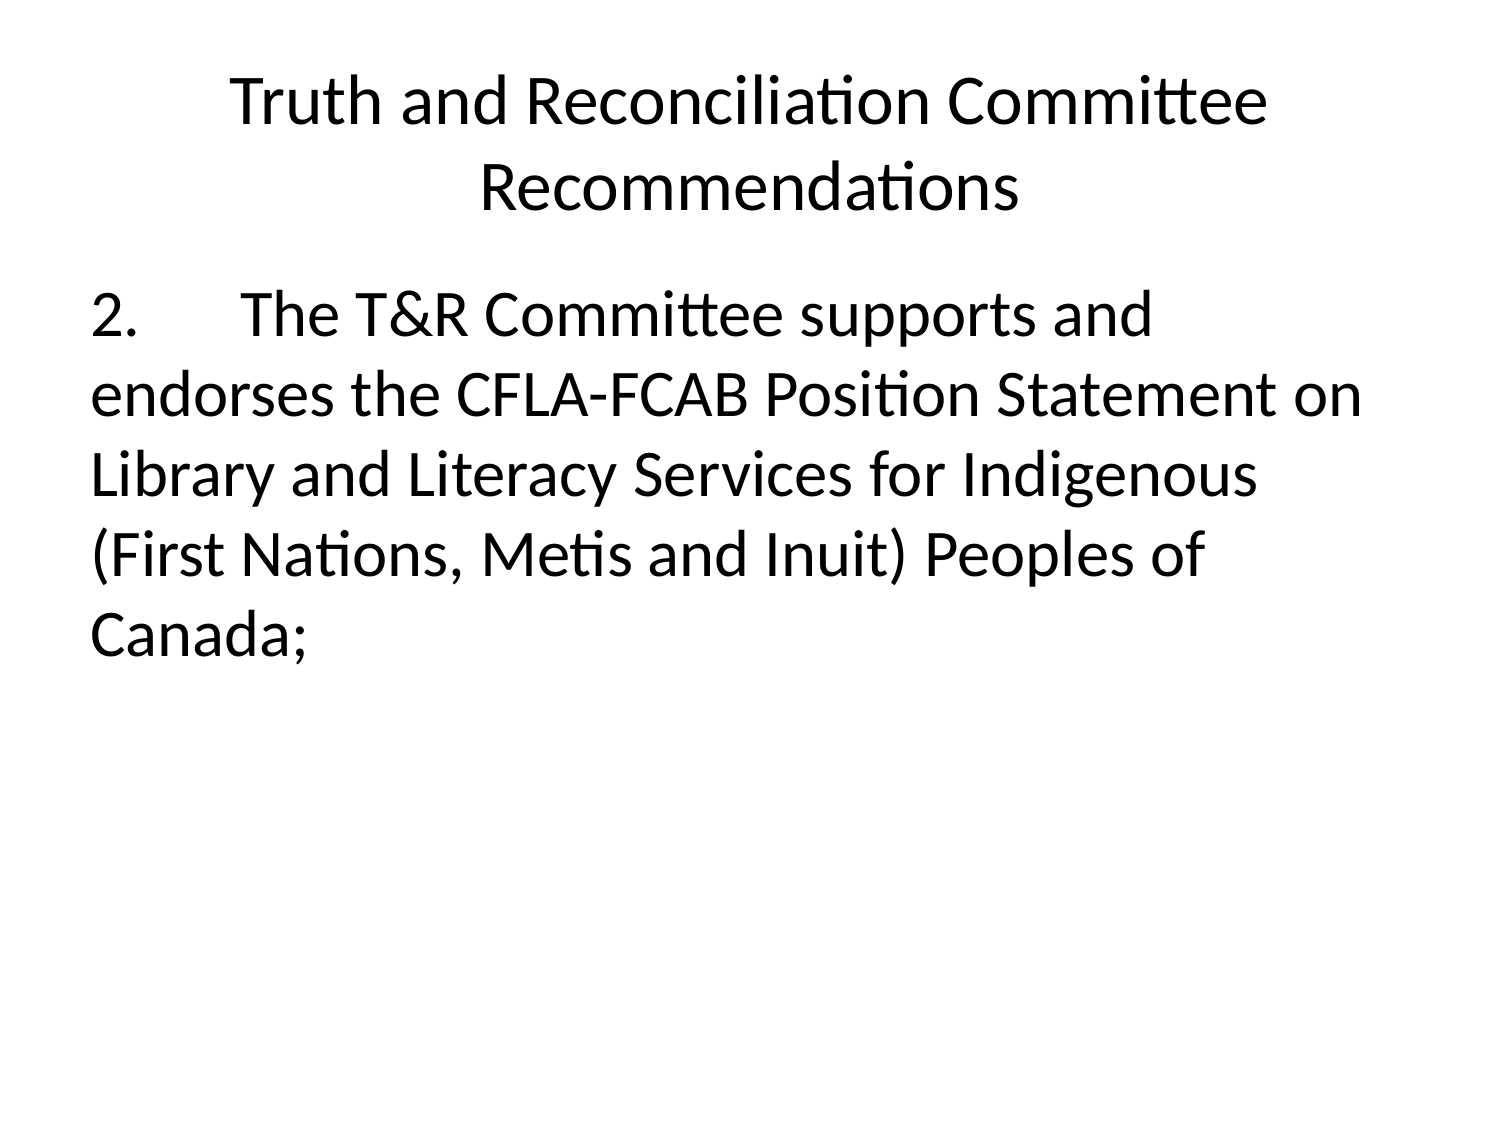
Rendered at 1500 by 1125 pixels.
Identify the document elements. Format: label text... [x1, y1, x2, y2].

title Truth and Reconciliation Committee Recommendations [75, 45, 1425, 233]
list 2. The T&R Committee supports and endorses the CFLA-FCAB Position Statement on Library and Literacy Services for Indigenous (First Nations, Metis and Inuit) Peoples of Canada; [75, 262, 1425, 1005]
